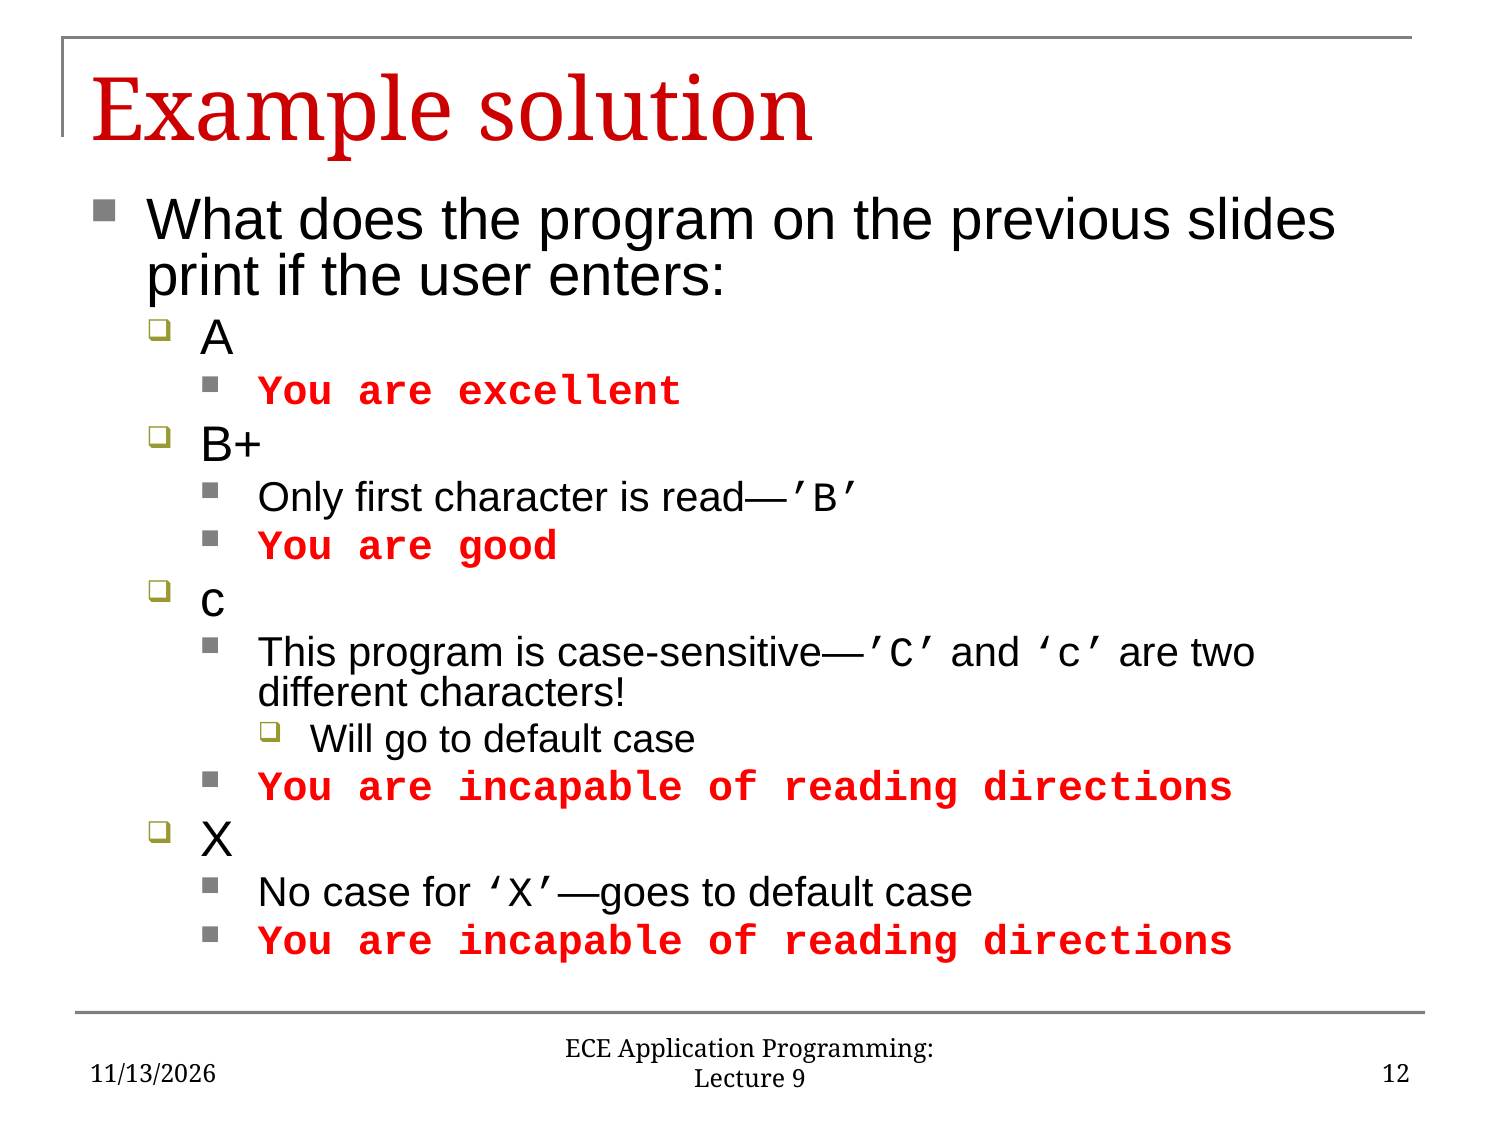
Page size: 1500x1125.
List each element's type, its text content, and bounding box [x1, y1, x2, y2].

footer ECE Application Programming: Lecture 9 [512, 1024, 988, 1101]
title Example solution [75, 45, 1425, 163]
slide_number 12 [1074, 1023, 1426, 1100]
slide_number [74, 1023, 426, 1100]
list What does the program on the previous slides print if the user enters: A You are excellent B+ Only first character is read—’B’ You are good c This program is case-sensitive—’C’ and ‘c’ are two different characters! Will go to default case You are incapable of reading directions X No case for ‘X’—goes to default case You are incapable of reading directions [75, 187, 1425, 1006]
